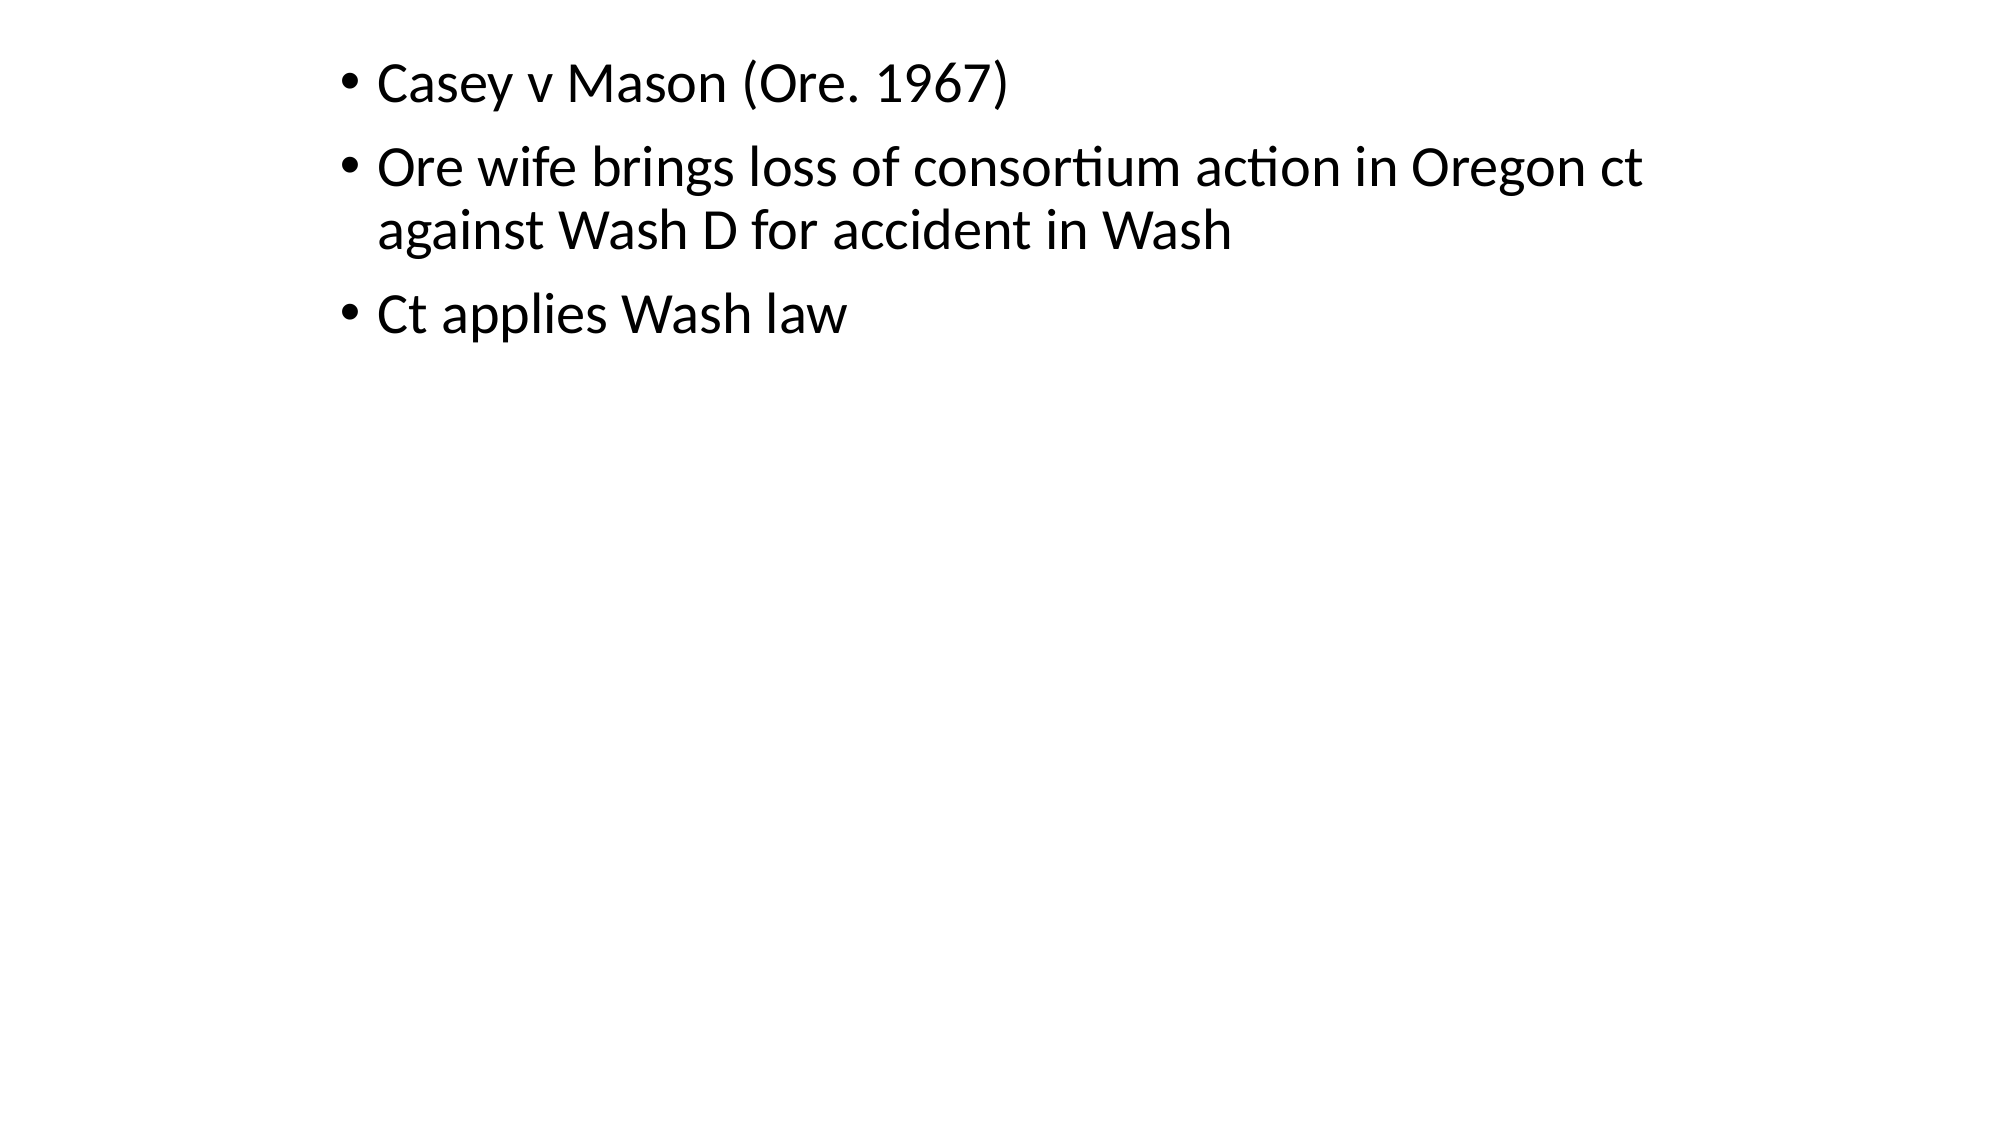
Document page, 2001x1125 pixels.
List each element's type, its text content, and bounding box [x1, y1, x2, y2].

list Casey v Mason (Ore. 1967) Ore wife brings loss of consortium action in Oregon ct against Wash D for accident in Wash Ct applies Wash law [324, 45, 1675, 1005]
